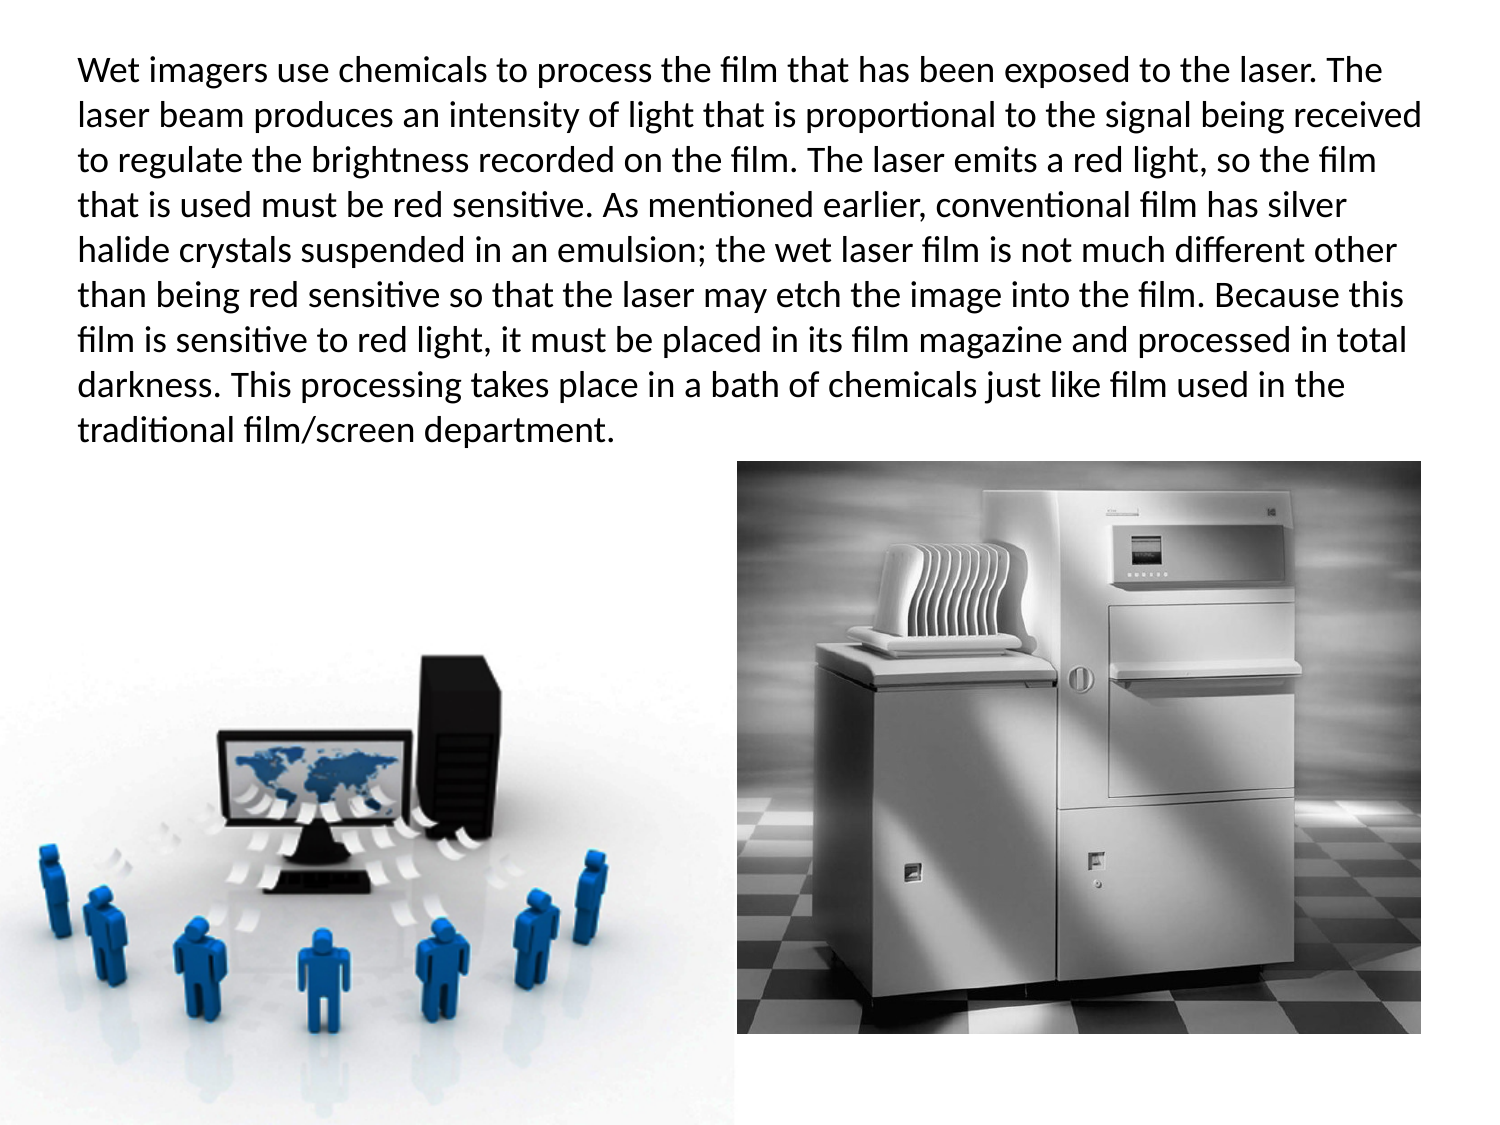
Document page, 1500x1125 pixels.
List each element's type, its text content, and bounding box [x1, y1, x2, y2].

picture [0, 0, 1500, 1125]
text_box Wet imagers use chemicals to process the film that has been exposed to the laser. The laser beam produces an intensity of light that is proportional to the signal being received to regulate the brightness recorded on the film. The laser emits a red light, so the film that is used must be red sensitive. As mentioned earlier, conventional film has silver halide crystals suspended in an emulsion; the wet laser film is not much different other than being red sensitive so that the laser may etch the image into the film. Because this film is sensitive to red light, it must be placed in its film magazine and processed in total darkness. This processing takes place in a bath of chemicals just like film used in the traditional film/screen department. [62, 37, 1463, 458]
